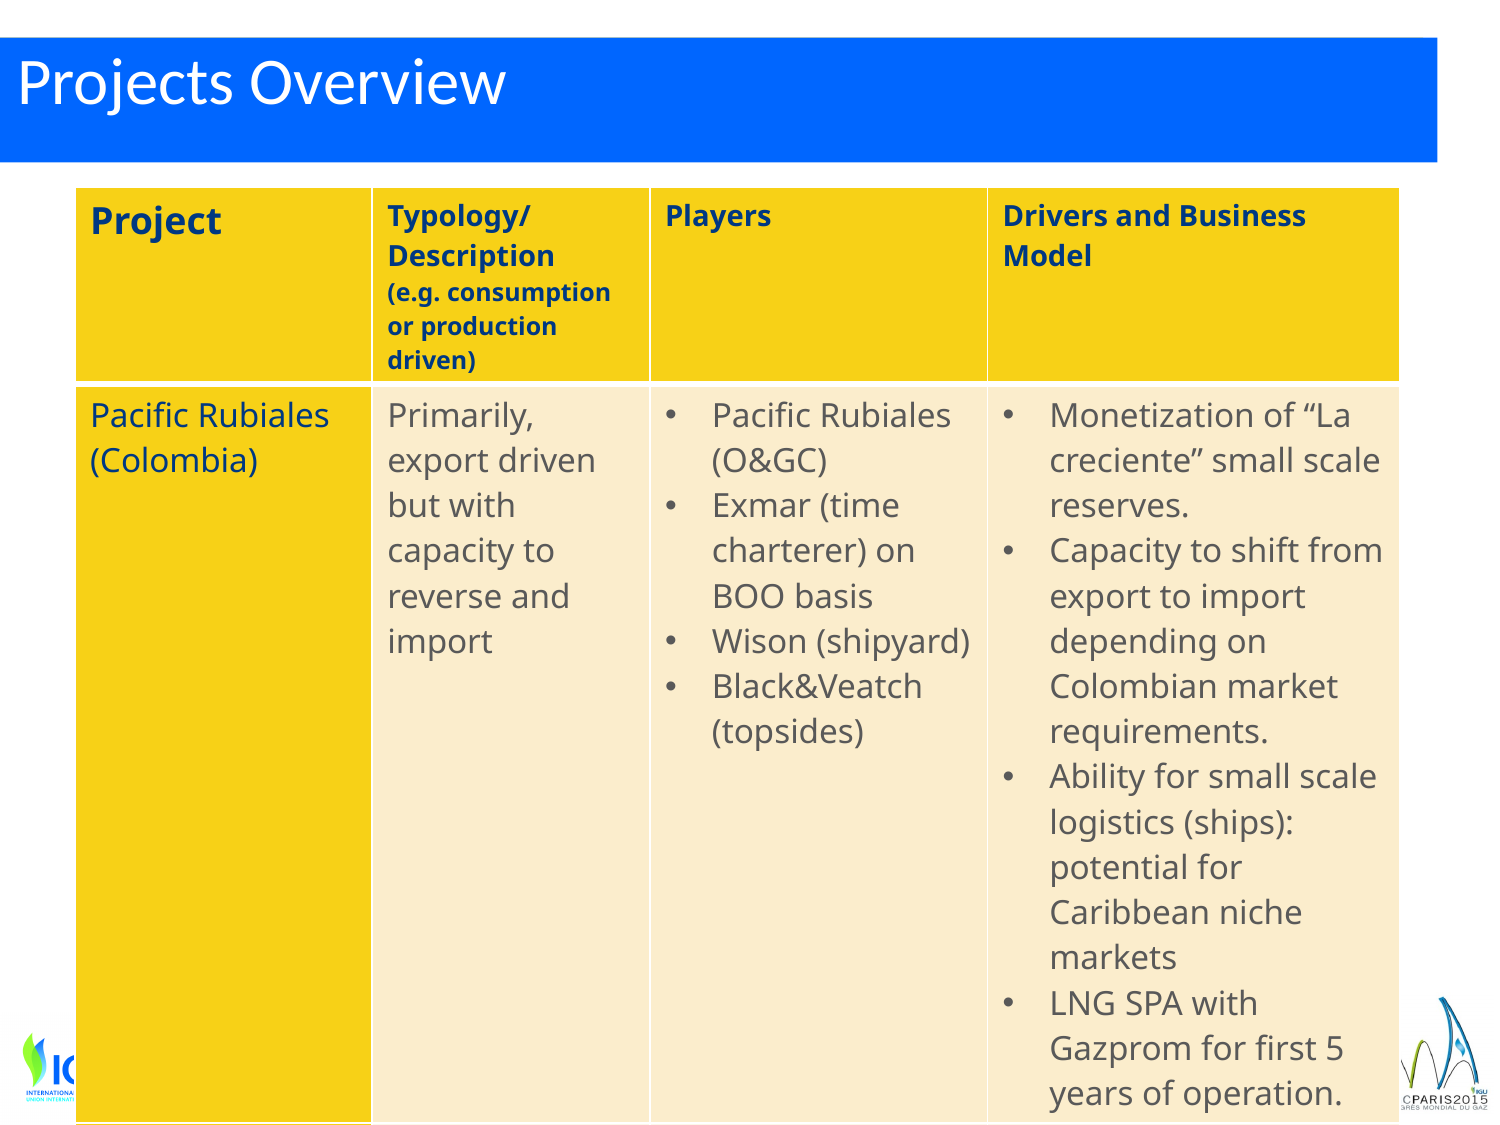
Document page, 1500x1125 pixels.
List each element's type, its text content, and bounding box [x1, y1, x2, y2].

table_header Players [651, 188, 987, 381]
table_header Project [76, 188, 371, 381]
picture [0, 1012, 74, 1125]
table_header Drivers and Business Model [988, 188, 1399, 381]
table_cell Monetization of “La creciente” small scale reserves. Capacity to shift from export to import depending on Colombian market requirements. Ability for small scale logistics (ships): potential for Caribbean niche markets LNG SPA with Gazprom for first 5 years of operation. [988, 387, 1399, 1122]
table_cell Primarily, export driven but with capacity to reverse and import [373, 387, 649, 1122]
picture [1401, 992, 1494, 1114]
table_header Typology/Description (e.g. consumption or production driven) [373, 188, 649, 381]
table_cell Pacific Rubiales (O&GC) Exmar (time charterer) on BOO basis Wison (shipyard) Black&Veatch (topsides) [651, 387, 987, 1122]
table_cell Pacific Rubiales (Colombia) [76, 387, 371, 1122]
title Projects Overview [0, 37, 1438, 163]
